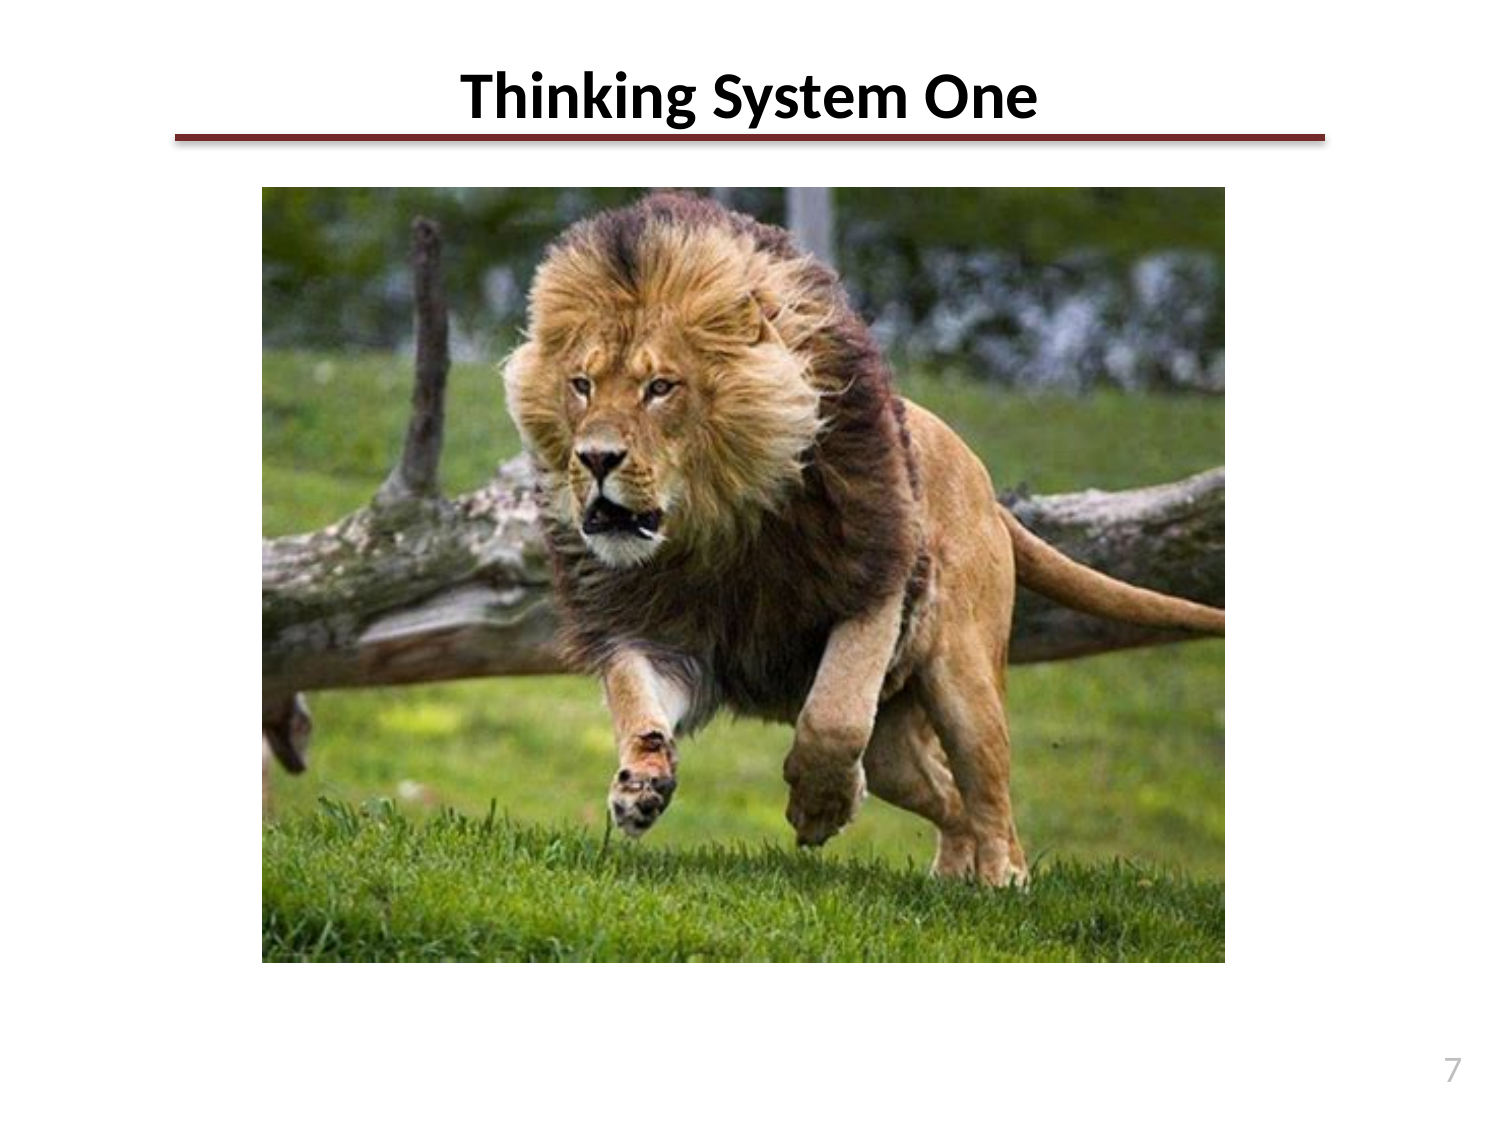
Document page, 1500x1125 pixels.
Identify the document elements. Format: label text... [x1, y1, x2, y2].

picture [262, 187, 1226, 963]
text_box 7 [1387, 1037, 1478, 1098]
title Thinking System One [61, 52, 1439, 107]
